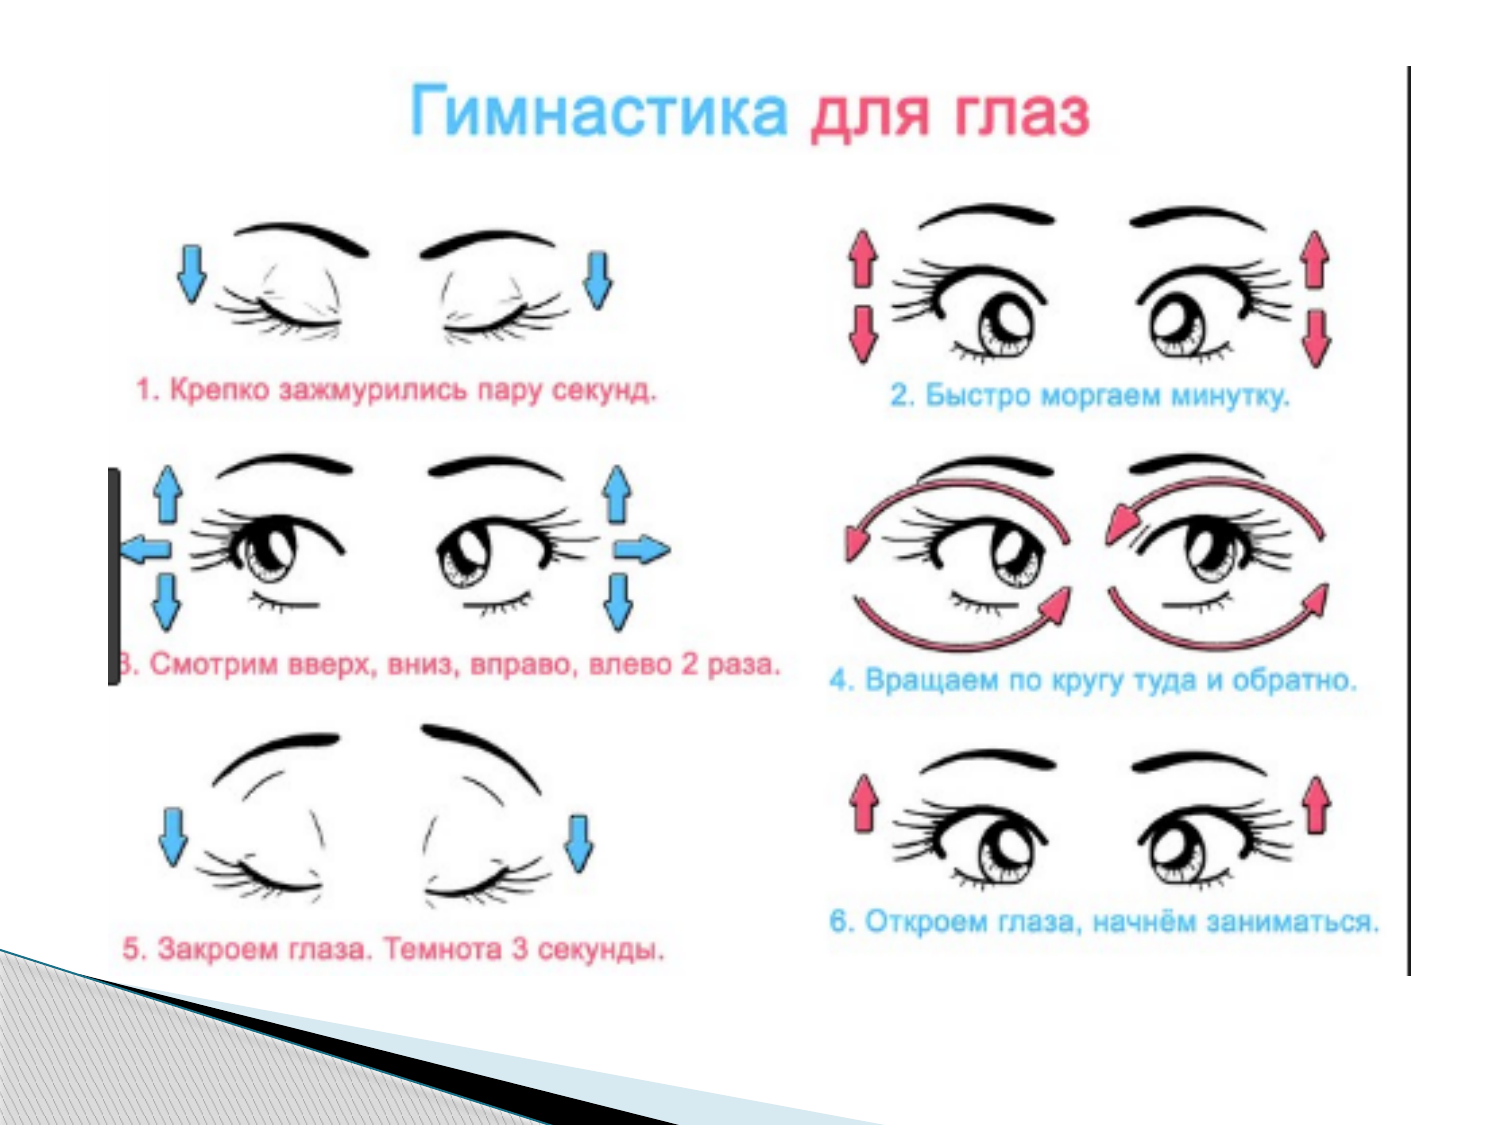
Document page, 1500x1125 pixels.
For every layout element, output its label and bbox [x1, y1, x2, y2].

picture [64, 66, 1455, 977]
